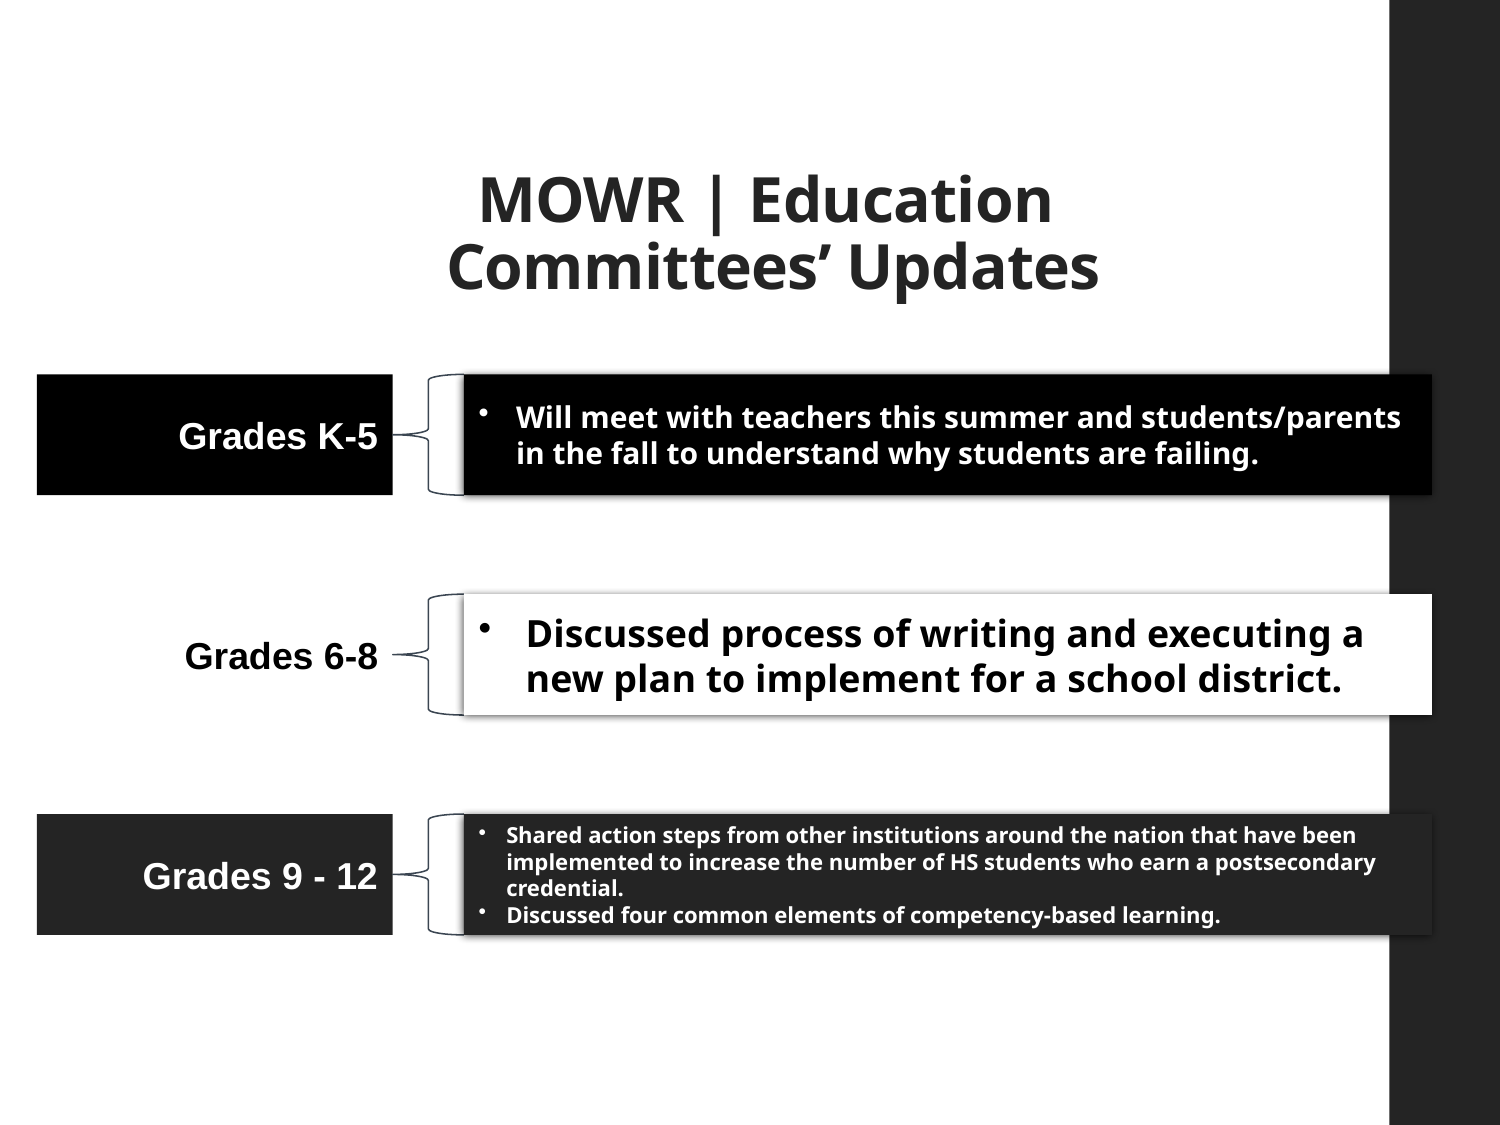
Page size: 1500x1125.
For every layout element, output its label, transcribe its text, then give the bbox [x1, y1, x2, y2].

title MOWR | Education Committees’ Updates [75, 141, 1473, 311]
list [36, 324, 1461, 985]
